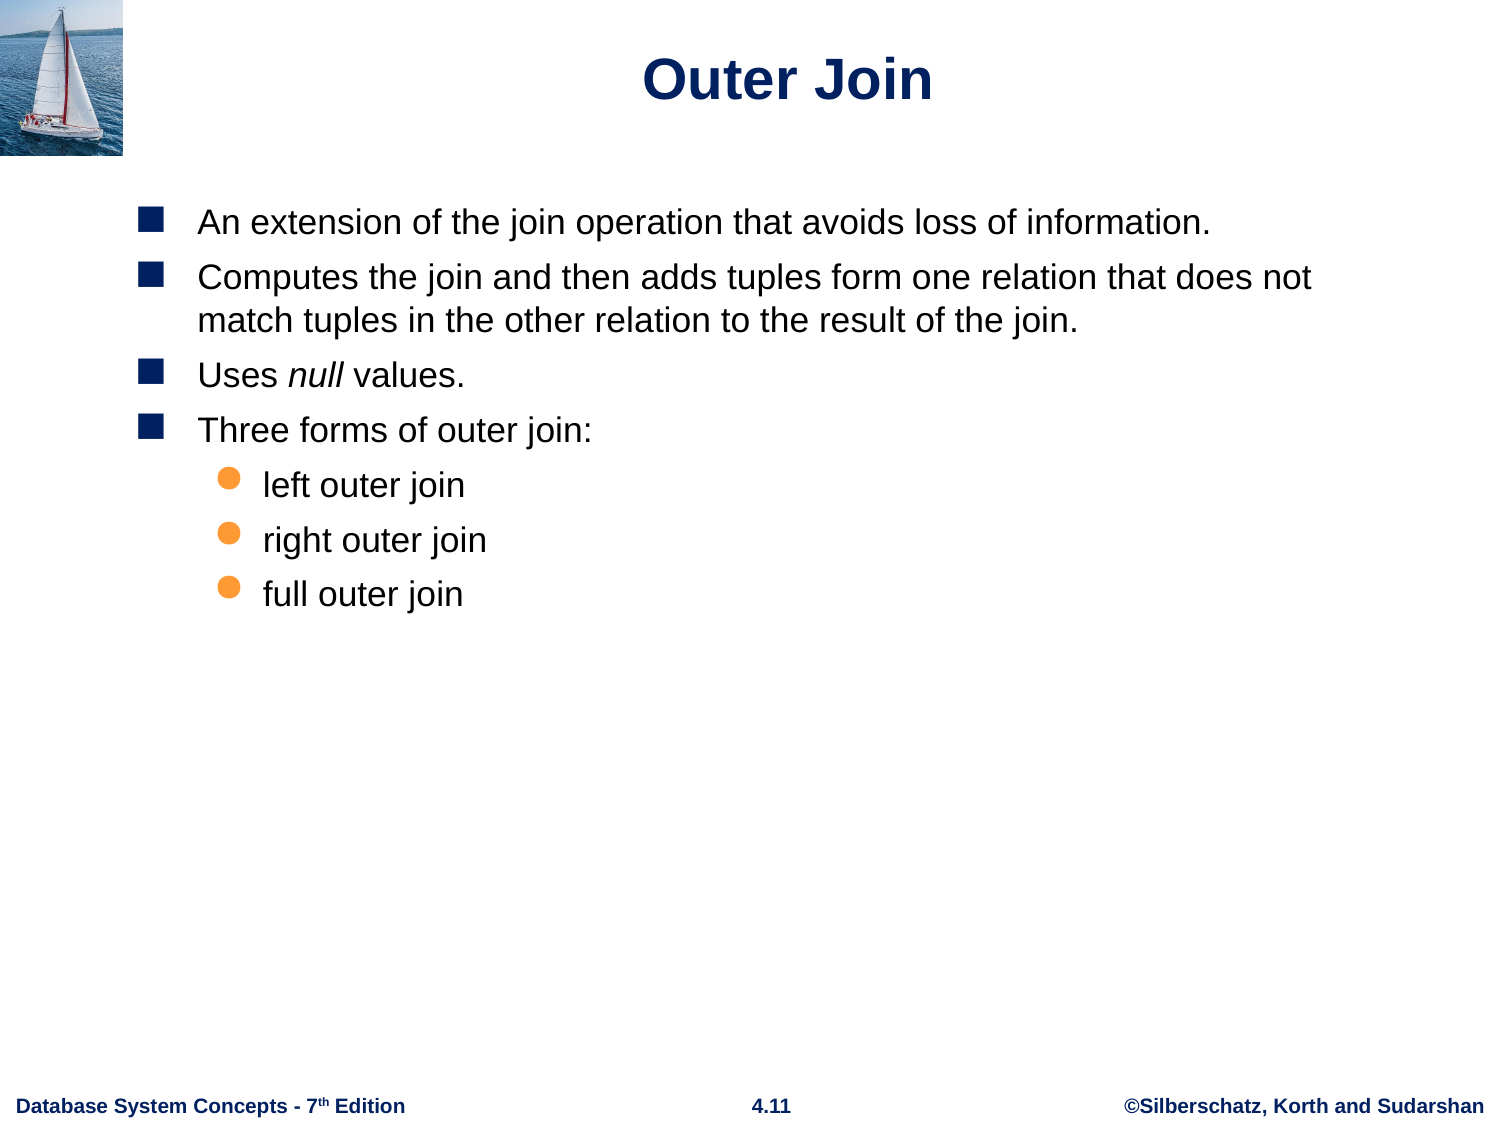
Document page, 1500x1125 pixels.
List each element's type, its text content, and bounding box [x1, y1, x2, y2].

title Outer Join [125, 18, 1452, 120]
list An extension of the join operation that avoids loss of information. Computes the join and then adds tuples form one relation that does not match tuples in the other relation to the result of the join. Uses null values. Three forms of outer join: left outer join right outer join full outer join [126, 191, 1368, 812]
picture [0, 0, 123, 156]
